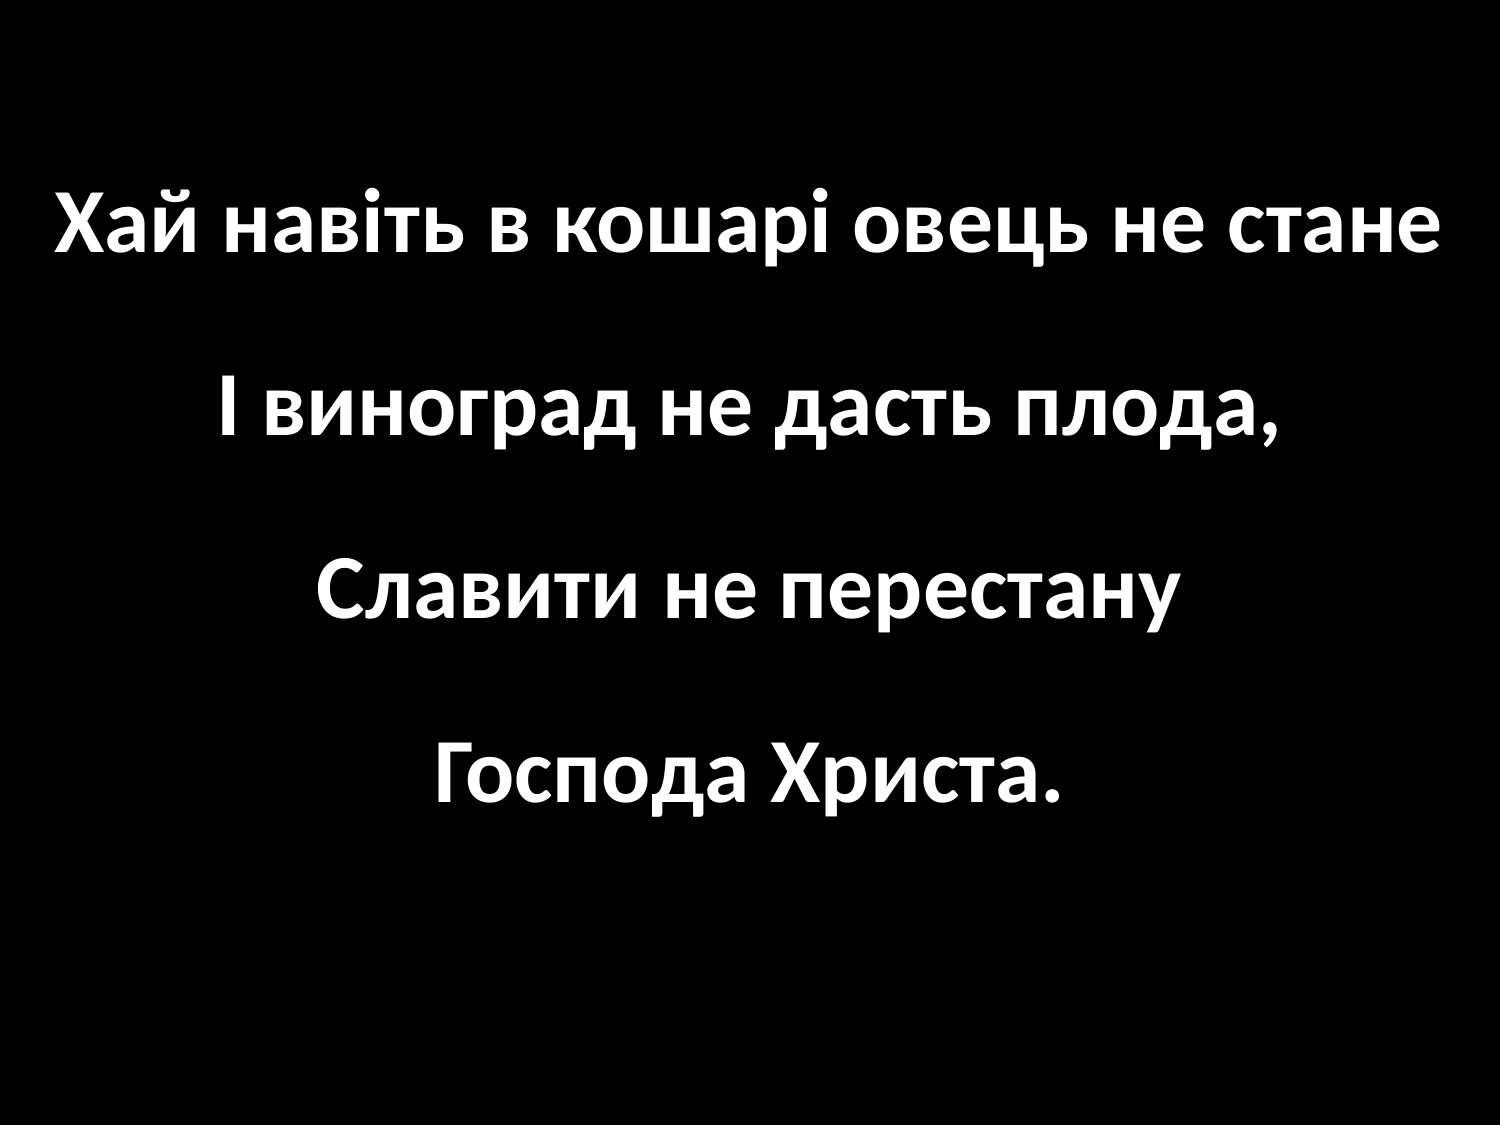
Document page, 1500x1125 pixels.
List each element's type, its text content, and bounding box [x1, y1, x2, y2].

list Хай навіть в кошарі овець не стане І виноград не дасть плода, Славити не перестану Господа Христа. [0, 0, 1500, 1125]
